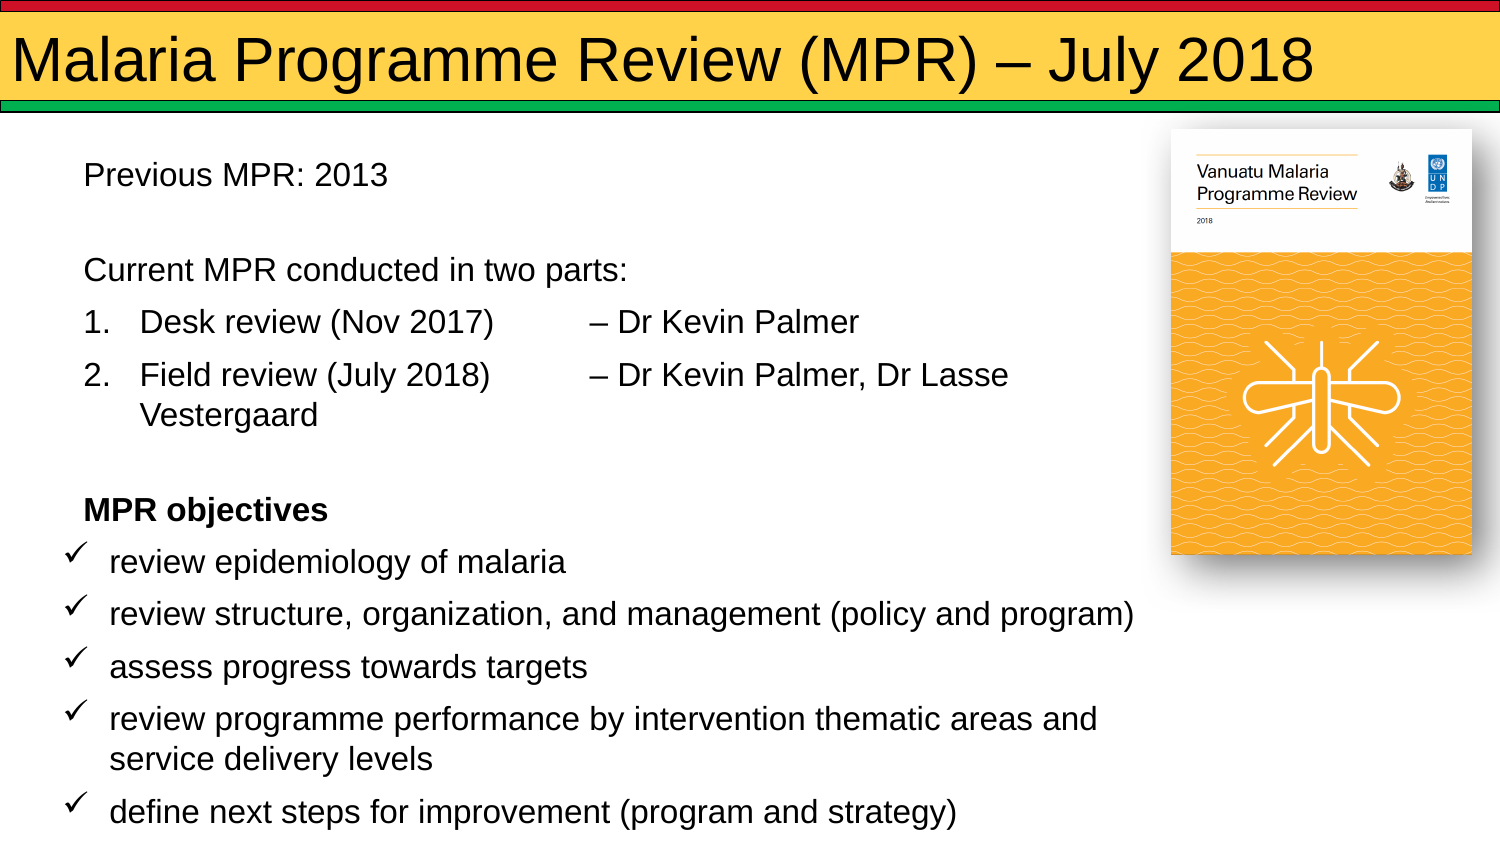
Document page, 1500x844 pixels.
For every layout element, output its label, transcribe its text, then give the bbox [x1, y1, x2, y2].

text_box Previous MPR: 2013 Current MPR conducted in two parts: Desk review (Nov 2017) – Dr Kevin Palmer Field review (July 2018) – Dr Kevin Palmer, Dr Lasse Vestergaard MPR objectives review epidemiology of malaria review structure, organization, and management (policy and program) assess progress towards targets review programme performance by intervention thematic areas and service delivery levels define next steps for improvement (program and strategy) [47, 138, 1172, 807]
picture [1171, 128, 1472, 555]
title Malaria Programme Review (MPR) – July 2018 [0, 0, 1496, 113]
